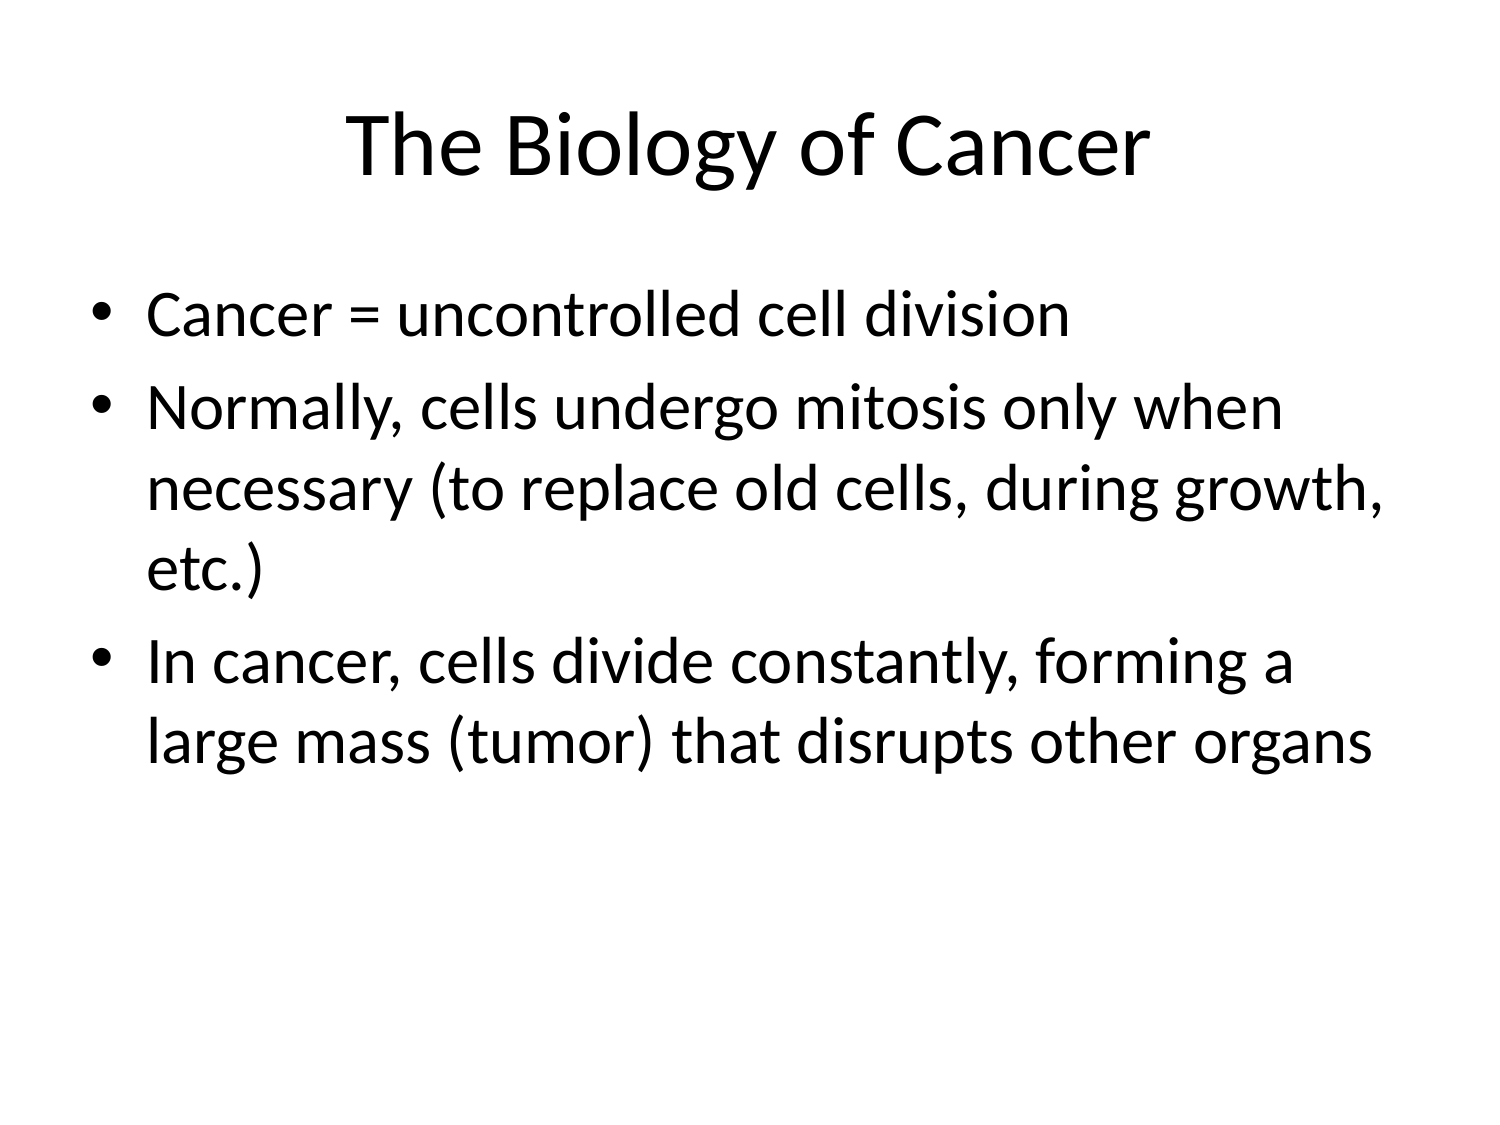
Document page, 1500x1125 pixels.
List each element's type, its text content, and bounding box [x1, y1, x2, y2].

list Cancer = uncontrolled cell division Normally, cells undergo mitosis only when necessary (to replace old cells, during growth, etc.) In cancer, cells divide constantly, forming a large mass (tumor) that disrupts other organs [75, 262, 1425, 1005]
title The Biology of Cancer [75, 45, 1425, 233]
